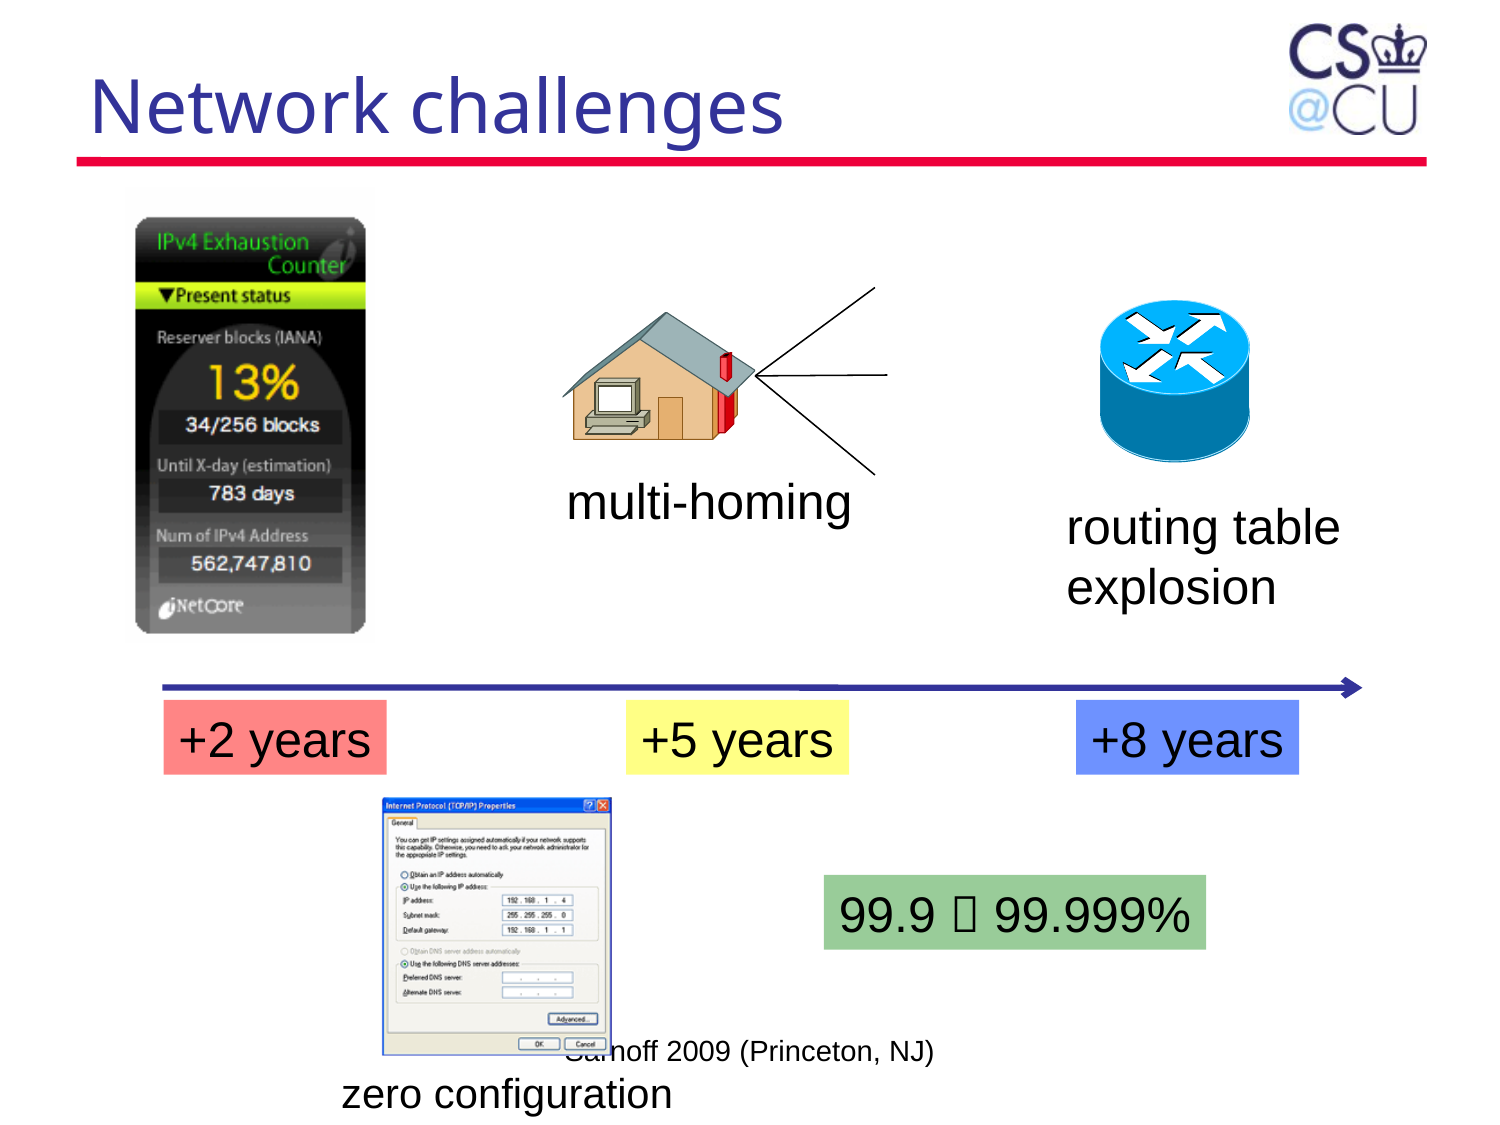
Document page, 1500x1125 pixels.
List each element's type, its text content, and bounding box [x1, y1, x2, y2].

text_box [324, 796, 690, 1125]
text_box +8 years [1076, 699, 1300, 775]
text_box +2 years [163, 699, 387, 775]
picture [1289, 23, 1427, 135]
title Network challenges [73, 25, 1424, 182]
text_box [1049, 299, 1359, 625]
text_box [549, 287, 888, 539]
footer Sarnoff 2009 (Princeton, NJ) [694, 1024, 988, 1103]
text_box 99.9  99.999% [823, 874, 1207, 950]
text_box +5 years [626, 699, 850, 775]
picture [124, 187, 376, 643]
